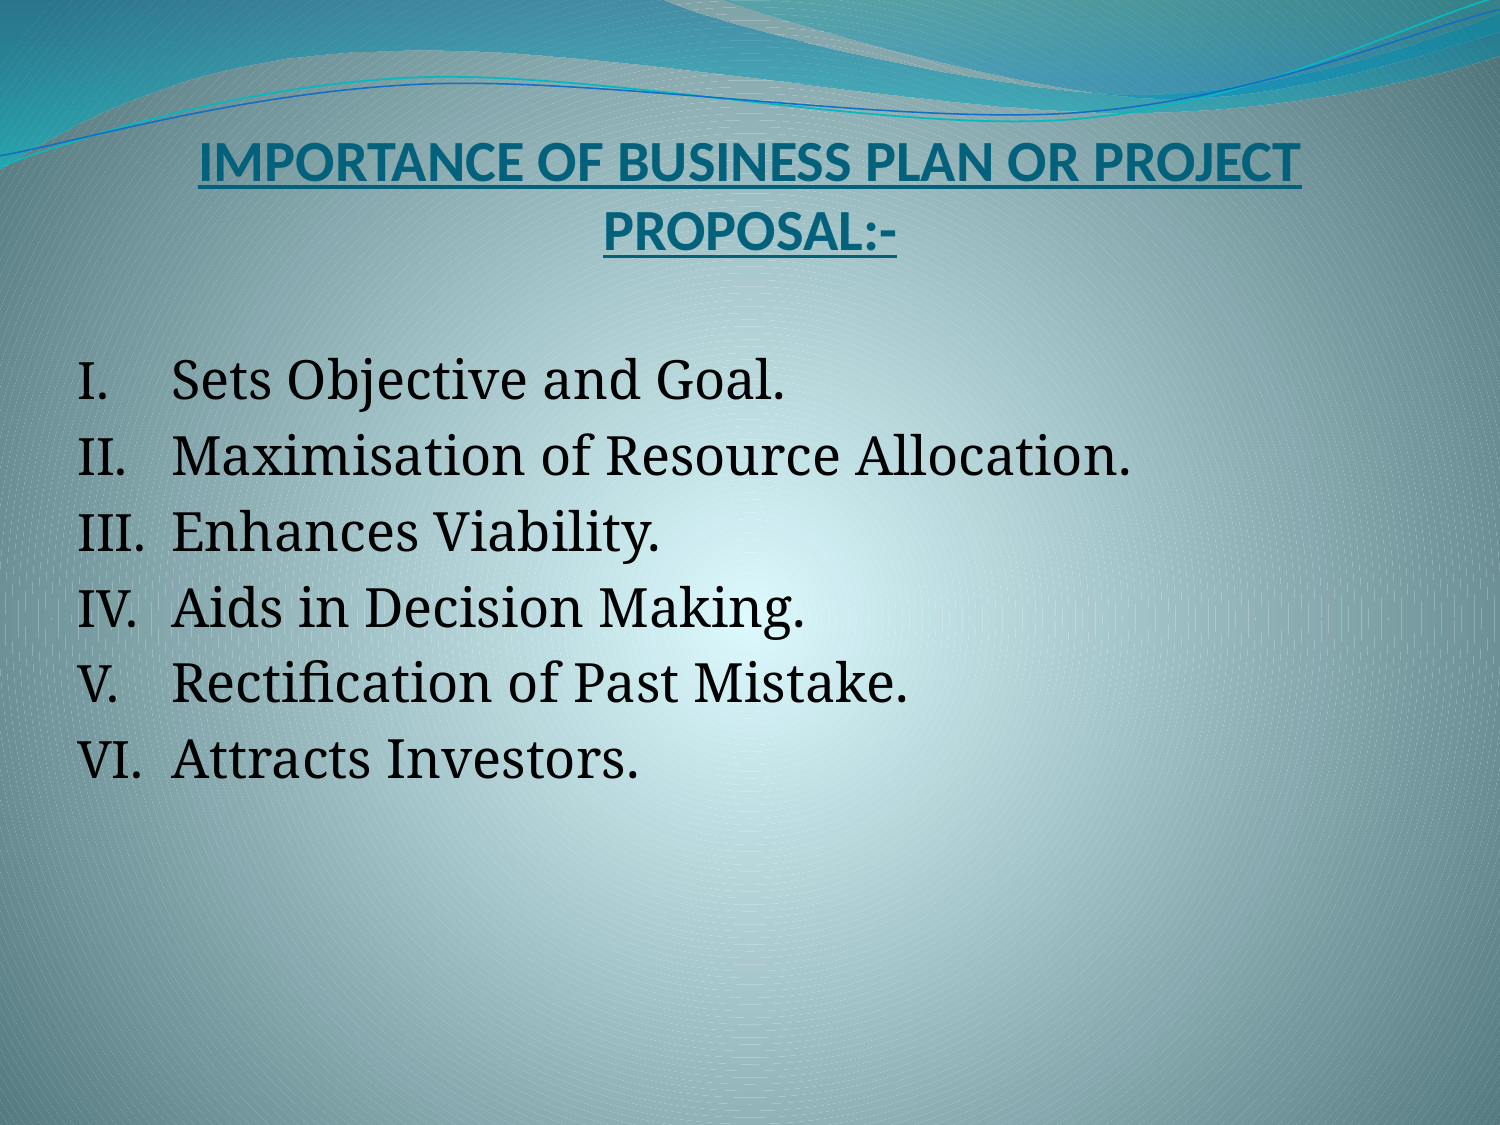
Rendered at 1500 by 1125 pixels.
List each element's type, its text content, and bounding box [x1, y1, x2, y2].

title IMPORTANCE OF BUSINESS PLAN OR PROJECT PROPOSAL:- [50, 75, 1450, 263]
list Sets Objective and Goal. Maximisation of Resource Allocation. Enhances Viability. Aids in Decision Making. Rectification of Past Mistake. Attracts Investors. [62, 262, 1413, 983]
